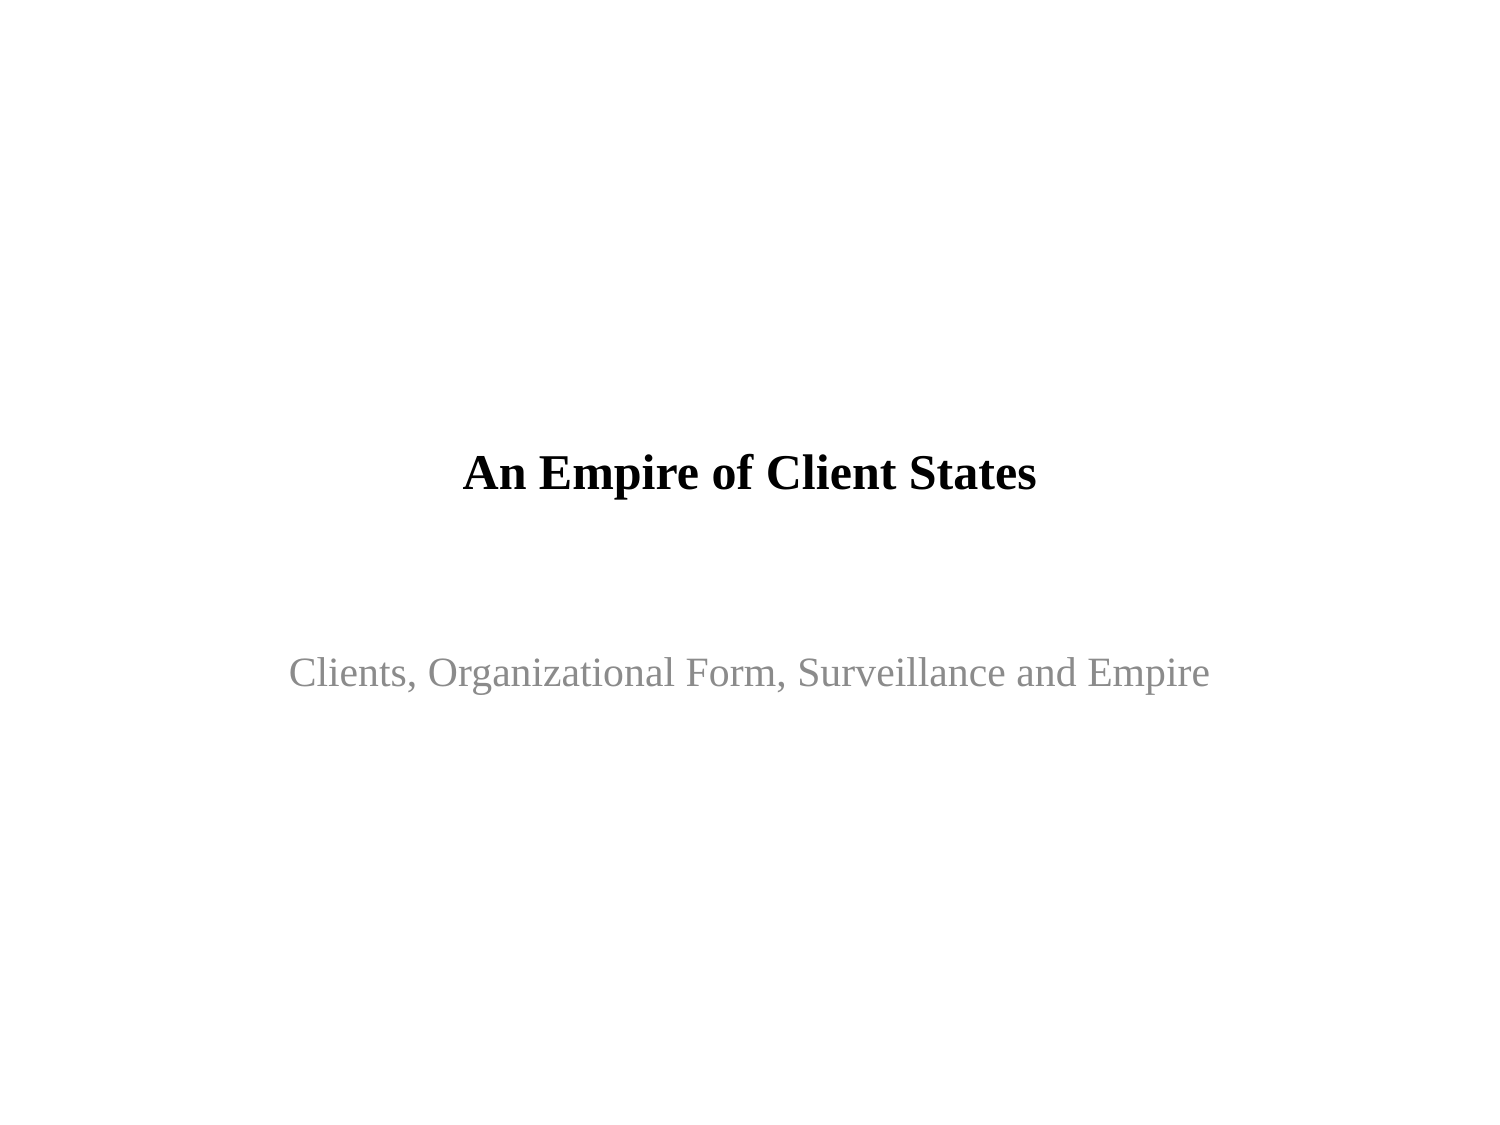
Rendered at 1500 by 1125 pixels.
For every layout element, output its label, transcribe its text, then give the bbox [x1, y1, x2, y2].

subtitle Clients, Organizational Form, Surveillance and Empire [225, 637, 1275, 925]
title An Empire of Client States [112, 349, 1388, 591]
